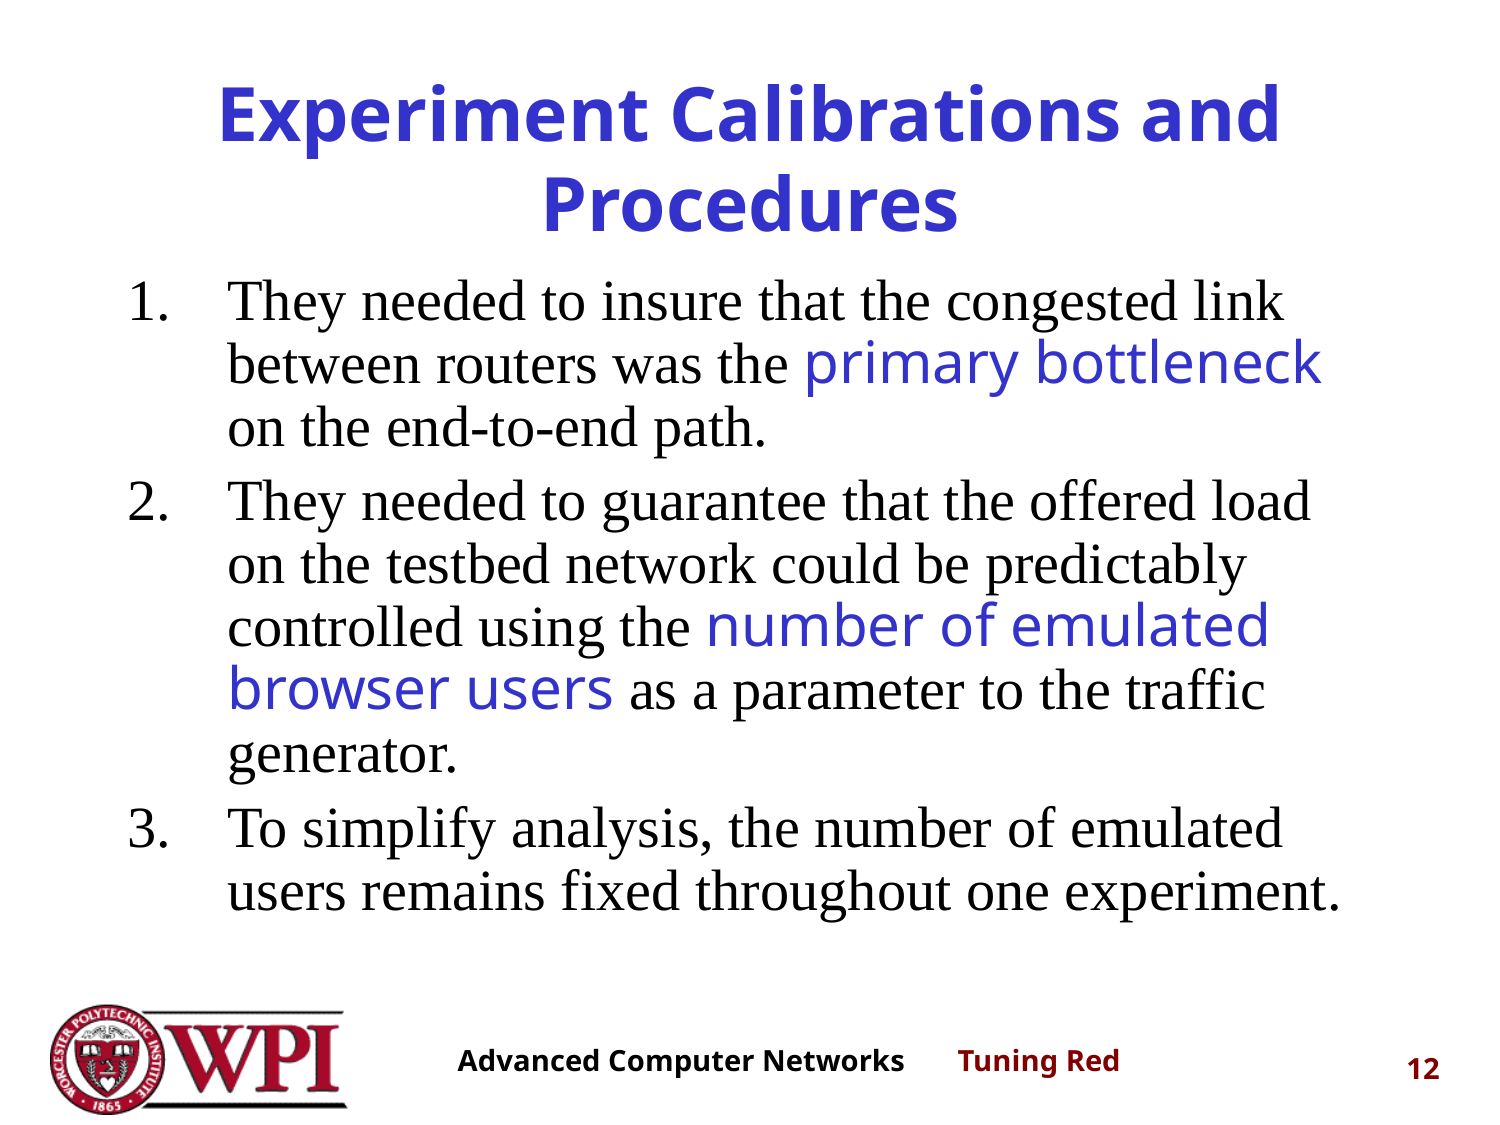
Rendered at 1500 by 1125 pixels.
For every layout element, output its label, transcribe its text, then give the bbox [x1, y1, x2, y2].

title Experiment Calibrations and Procedures [112, 62, 1388, 251]
list They needed to insure that the congested link between routers was the primary bottleneck on the end-to-end path. They needed to guarantee that the offered load on the testbed network could be predictably controlled using the number of emulated browser users as a parameter to the traffic generator. To simplify analysis, the number of emulated users remains fixed throughout one experiment. [112, 262, 1388, 1000]
slide_number 12 [1364, 1042, 1483, 1106]
picture [50, 968, 363, 1115]
footer Advanced Computer Networks Tuning Red [442, 1035, 1188, 1094]
